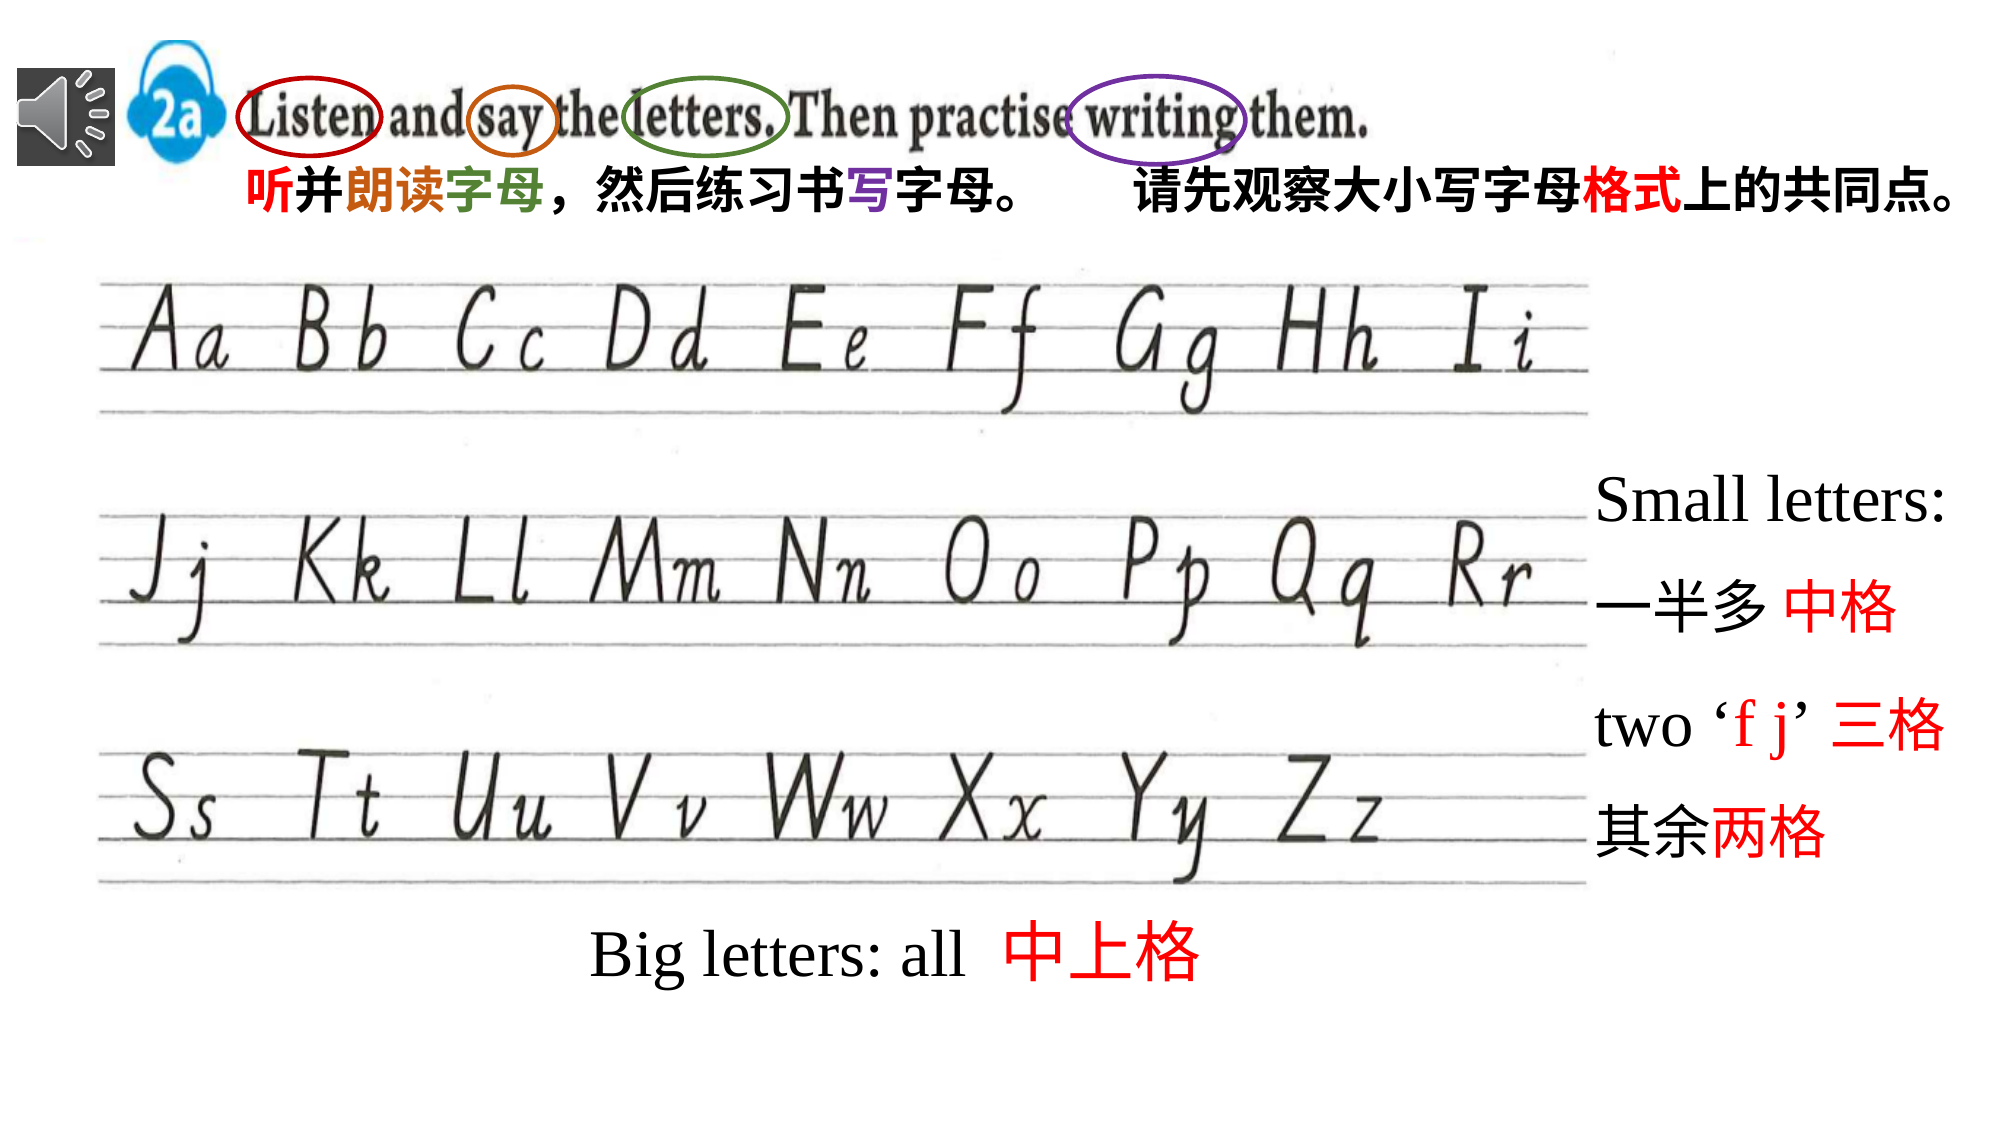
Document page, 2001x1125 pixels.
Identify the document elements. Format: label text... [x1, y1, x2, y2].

text_box 听并朗读字母，然后练习书写字母。 [230, 205, 1117, 226]
picture [0, 237, 1693, 919]
picture [15, 40, 1854, 205]
text_box Small letters: 一半多 中格 two ‘f j’三格 其余两格 [1693, 407, 1990, 873]
text_box Big letters: all 中上格 [574, 919, 1246, 998]
text_box 请先观察大小写字母格式上的共同点。 [1117, 151, 1953, 226]
